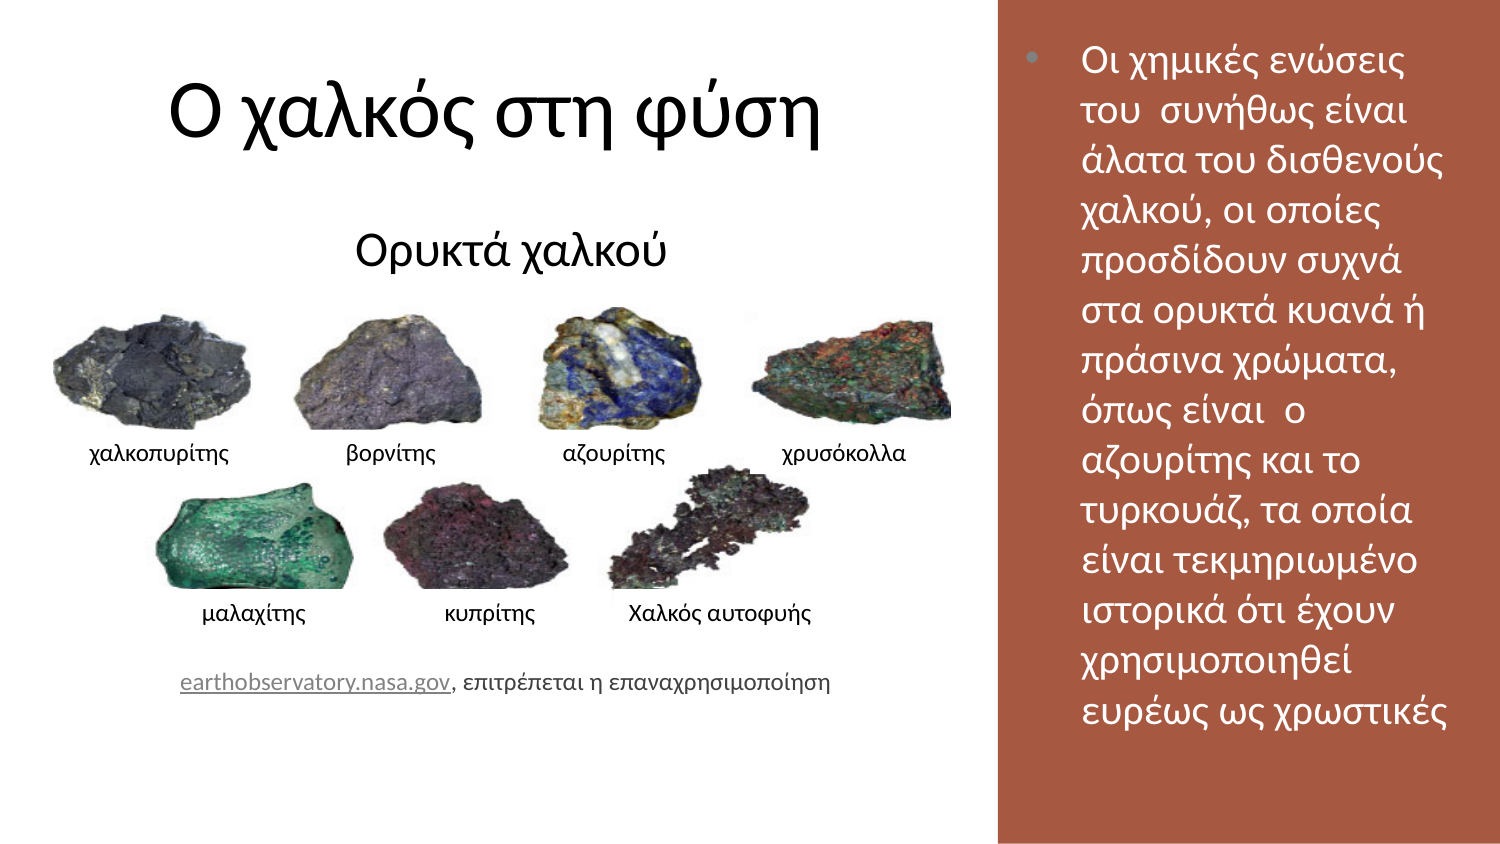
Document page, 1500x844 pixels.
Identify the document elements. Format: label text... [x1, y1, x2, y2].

title Ο χαλκός στη φύση [53, 33, 939, 175]
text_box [52, 208, 961, 635]
list Οι χημικές ενώσεις του συνήθως είναι άλατα του δισθενούς χαλκού, οι οποίες προσδίδουν συχνά στα ορυκτά κυανά ή πράσινα χρώματα, όπως είναι ο αζουρίτης και το τυρκουάζ, τα οποία είναι τεκμηριωμένο ιστορικά ότι έχουν χρησιμοποιηθεί ευρέως ως χρωστικές [1009, 24, 1471, 844]
text_box earthobservatory.nasa.gov, επιτρέπεται η επαναχρησιμοποίηση [160, 658, 852, 703]
